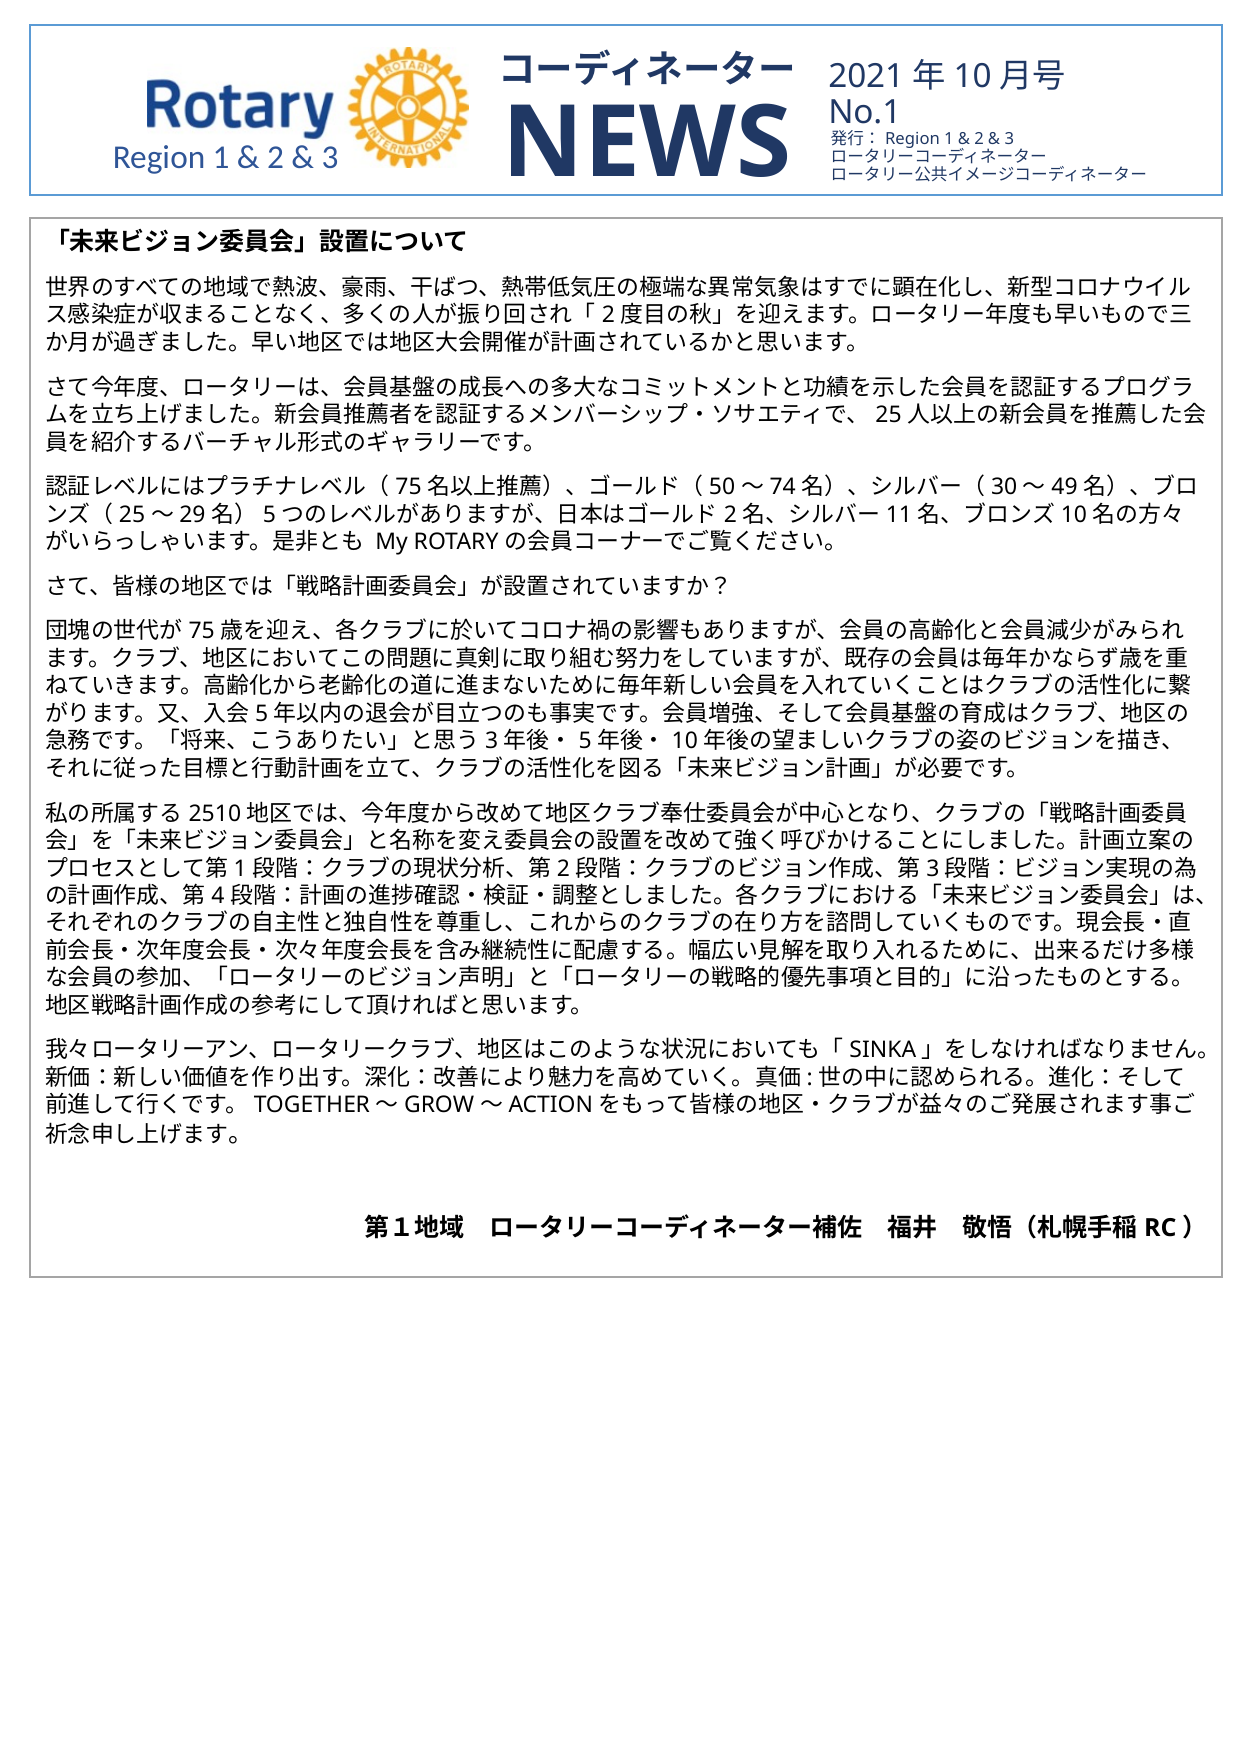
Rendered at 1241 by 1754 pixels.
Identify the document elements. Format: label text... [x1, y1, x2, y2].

picture [147, 47, 469, 168]
list コーディネーター NEWS [441, 42, 853, 205]
text_box Region 1 & 2 & 3 [98, 128, 372, 183]
text_box [29, 24, 1223, 196]
list 発行：Region 1 & 2 & 3 ロータリーコーディネーター ロータリー公共イメージコーディネーター [853, 123, 1172, 196]
list 「未来ビジョン委員会」設置について 世界のすべての地域で熱波、豪雨、干ばつ、熱帯低気圧の極端な異常気象はすでに顕在化し、新型コロナウイルス感染症が収まることなく、多くの人が振り回され「2度目の秋」を迎えます。ロータリー年度も早いもので三か月が過ぎました。早い地区では地区大会開催が計画されているかと思います。 さて今年度、ロータリーは、会員基盤の成長への多大なコミットメントと功績を示した会員を認証するプログラムを立ち上げました。新会員推薦者を認証するメンバーシップ・ソサエティで、25人以上の新会員を推薦した会員を紹介するバーチャル形式のギャラリーです。 認証レベルにはプラチナレベル（75名以上推薦）、ゴールド（50～74名）、シルバー（30～49名）、ブロンズ（25～29名）5つのレベルがありますが、日本はゴールド2名、シルバー11名、ブロンズ10名の方々がいらっしゃいます。是非とも My ROTARYの会員コーナーでご覧ください。 さて、皆様の地区では「戦略計画委員会」が設置されていますか？ 団塊の世代が75歳を迎え、各クラブに於いてコロナ禍の影響もありますが、会員の高齢化と会員減少がみられます。クラブ、地区においてこの問題に真剣に取り組む努力をしていますが、既存の会員は毎年かならず歳を重ねていきます。高齢化から老齢化の道に進まないために毎年新しい会員を入れていくことはクラブの活性化に繋がります。又、入会5年以内の退会が目立つのも事実です。会員増強、そして会員基盤の育成はクラブ、地区の急務です。「将来、こうありたい」と思う3年後・5年後・10年後の望ましいクラブの姿のビジョンを描き、それに従った目標と行動計画を立て、クラブの活性化を図る「未来ビジョン計画」が必要です。 私の所属する2510地区では、今年度から改めて地区クラブ奉仕委員会が中心となり、クラブの「戦略計画委員会」を「未来ビジョン委員会」と名称を変え委員会の設置を改めて強く呼びかけることにしました。計画立案のプロセスとして第1段階：クラブの現状分析、第2段階：クラブのビジョン作成、第3段階：ビジョン実現の為の計画作成、第4段階：計画の進捗確認・検証・調整としました。各クラブにおける「未来ビジョン委員会」は、それぞれのクラブの自主性と独自性を尊重し、これからのクラブの在り方を諮問していくものです。現会長・直前会長・次年度会長・次々年度会長を含み継続性に配慮する。幅広い見解を取り入れるために、出来るだけ多様な会員の参加、「ロータリーのビジョン声明」と「ロータリーの戦略的優先事項と目的」に沿ったものとする。地区戦略計画作成の参考にして頂ければと思います。 我々ロータリーアン、ロータリークラブ、地区はこのような状況においても「SINKA」をしなければなりません。新価：新しい価値を作り出す。深化：改善により魅力を高めていく。真価:世の中に認められる。進化：そして前進して行くです。TOGETHER～GROW～ACTIONをもって皆様の地区・クラブが益々のご発展されます事ご祈念申し上げます。 第１地域 ロータリーコーディネーター補佐 福井 敬悟（札幌手稲RC） [29, 217, 1223, 1278]
list 2021年10月号 No.1 [853, 51, 1190, 93]
